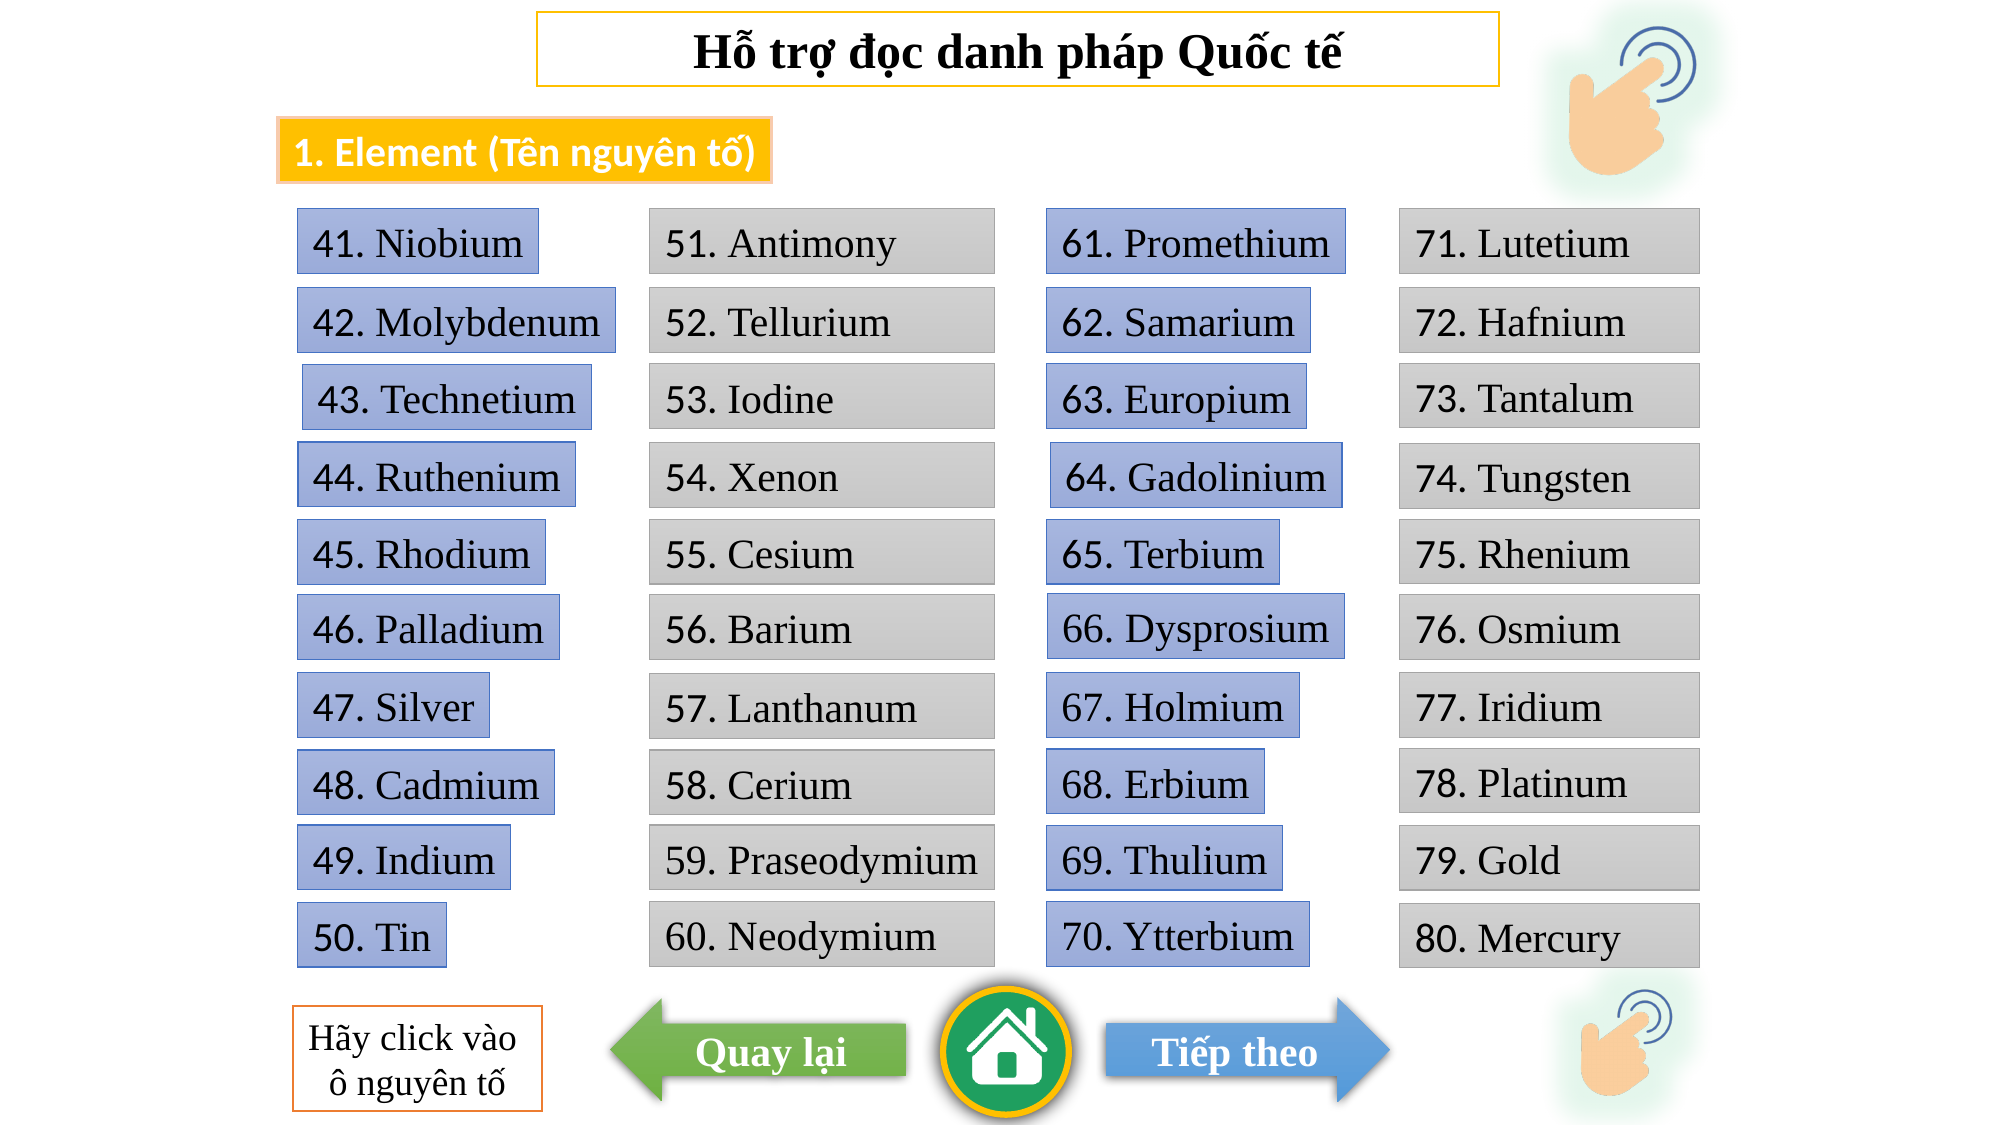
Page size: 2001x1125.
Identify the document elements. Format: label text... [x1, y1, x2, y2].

text_box 55. Cesium [649, 519, 995, 585]
text_box 60. Neodymium [649, 901, 995, 967]
text_box 70. Ytterbium [1046, 901, 1310, 967]
text_box 65. Terbium [1046, 519, 1280, 585]
text_box 75. Rhenium [1399, 519, 1700, 584]
text_box 63. Europium [1046, 363, 1307, 429]
text_box 46. Palladium [297, 594, 560, 660]
text_box 50. Tin [297, 902, 447, 968]
text_box 47. Silver [297, 672, 490, 738]
picture [943, 988, 1069, 1115]
text_box 61. Promethium [1046, 208, 1346, 274]
text_box 71. Lutetium [1399, 208, 1700, 274]
text_box 54. Xenon [649, 442, 995, 508]
text_box 66. Dysprosium [1047, 593, 1345, 659]
text_box Hãy click vào ô nguyên tố [292, 1005, 543, 1112]
text_box 68. Erbium [1046, 748, 1265, 814]
text_box [1108, 1005, 1426, 1112]
text_box 42. Molybdenum [297, 287, 616, 353]
text_box [599, 994, 917, 1101]
text_box 1. Element (Tên nguyên tố) [276, 116, 773, 184]
text_box 73. Tantalum [1399, 363, 1700, 428]
text_box 62. Samarium [1046, 287, 1311, 353]
text_box 67. Holmium [1046, 672, 1300, 738]
text_box 51. Antimony [649, 208, 995, 274]
text_box 78. Platinum [1399, 748, 1700, 813]
text_box 41. Niobium [297, 208, 539, 274]
text_box 52. Tellurium [649, 287, 995, 353]
text_box 74. Tungsten [1399, 443, 1700, 509]
text_box 43. Technetium [302, 364, 592, 430]
text_box 45. Rhodium [297, 519, 546, 585]
text_box 64. Gadolinium [1050, 442, 1343, 508]
text_box 58. Cerium [649, 749, 995, 815]
text_box 79. Gold [1399, 825, 1700, 891]
text_box 77. Iridium [1399, 672, 1700, 738]
text_box 69. Thulium [1046, 825, 1283, 891]
text_box 48. Cadmium [297, 749, 555, 815]
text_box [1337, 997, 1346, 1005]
text_box 53. Iodine [649, 363, 995, 429]
text_box 56. Barium [649, 594, 995, 660]
text_box 76. Osmium [1399, 594, 1700, 660]
text_box 44. Ruthenium [297, 441, 576, 507]
text_box 72. Hafnium [1399, 287, 1700, 353]
picture [1548, 16, 1717, 185]
picture [1566, 982, 1687, 1103]
text_box 59. Praseodymium [649, 824, 995, 890]
text_box 49. Indium [297, 824, 511, 890]
text_box 57. Lanthanum [649, 673, 995, 739]
text_box 80. Mercury [1399, 903, 1700, 968]
text_box Hỗ trợ đọc danh pháp Quốc tế [536, 11, 1500, 87]
